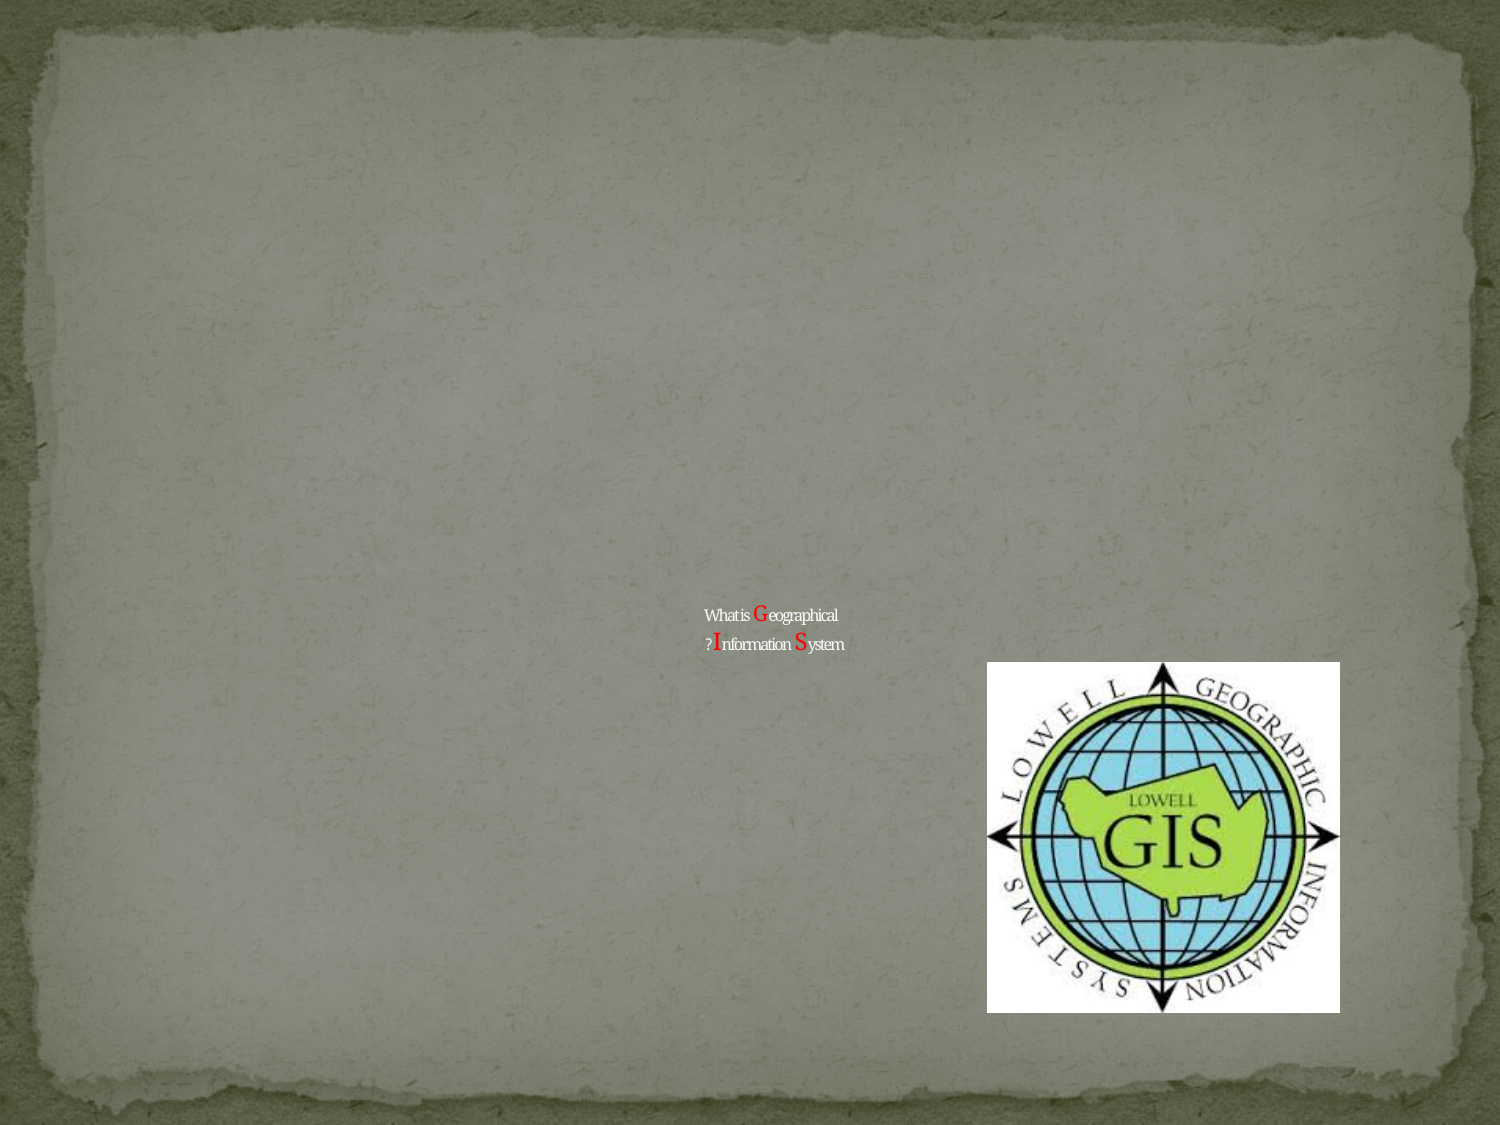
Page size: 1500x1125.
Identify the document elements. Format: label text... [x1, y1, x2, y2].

picture [987, 662, 1340, 1013]
title What is Geographical Information System? [99, 462, 1450, 663]
